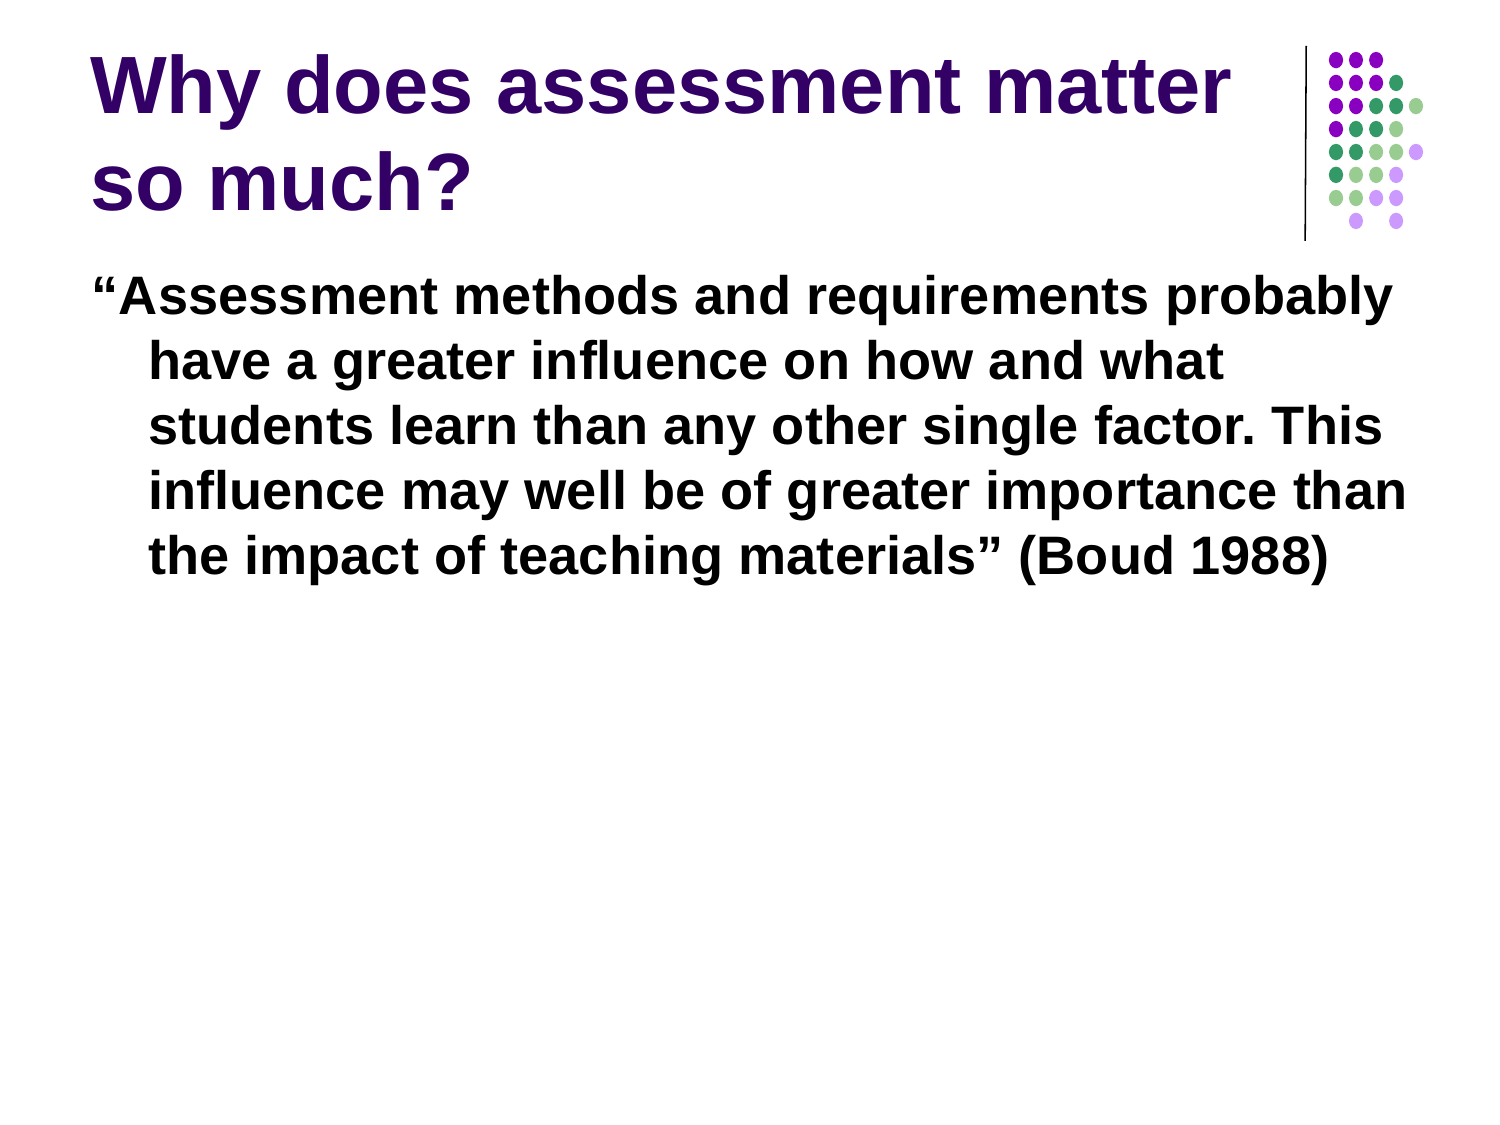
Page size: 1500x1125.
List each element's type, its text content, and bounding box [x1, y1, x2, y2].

list “Assessment methods and requirements probably have a greater influence on how and what students learn than any other single factor. This influence may well be of greater importance than the impact of teaching materials” (Boud 1988) [76, 252, 1427, 1039]
title Why does assessment matter so much? [75, 20, 1313, 235]
